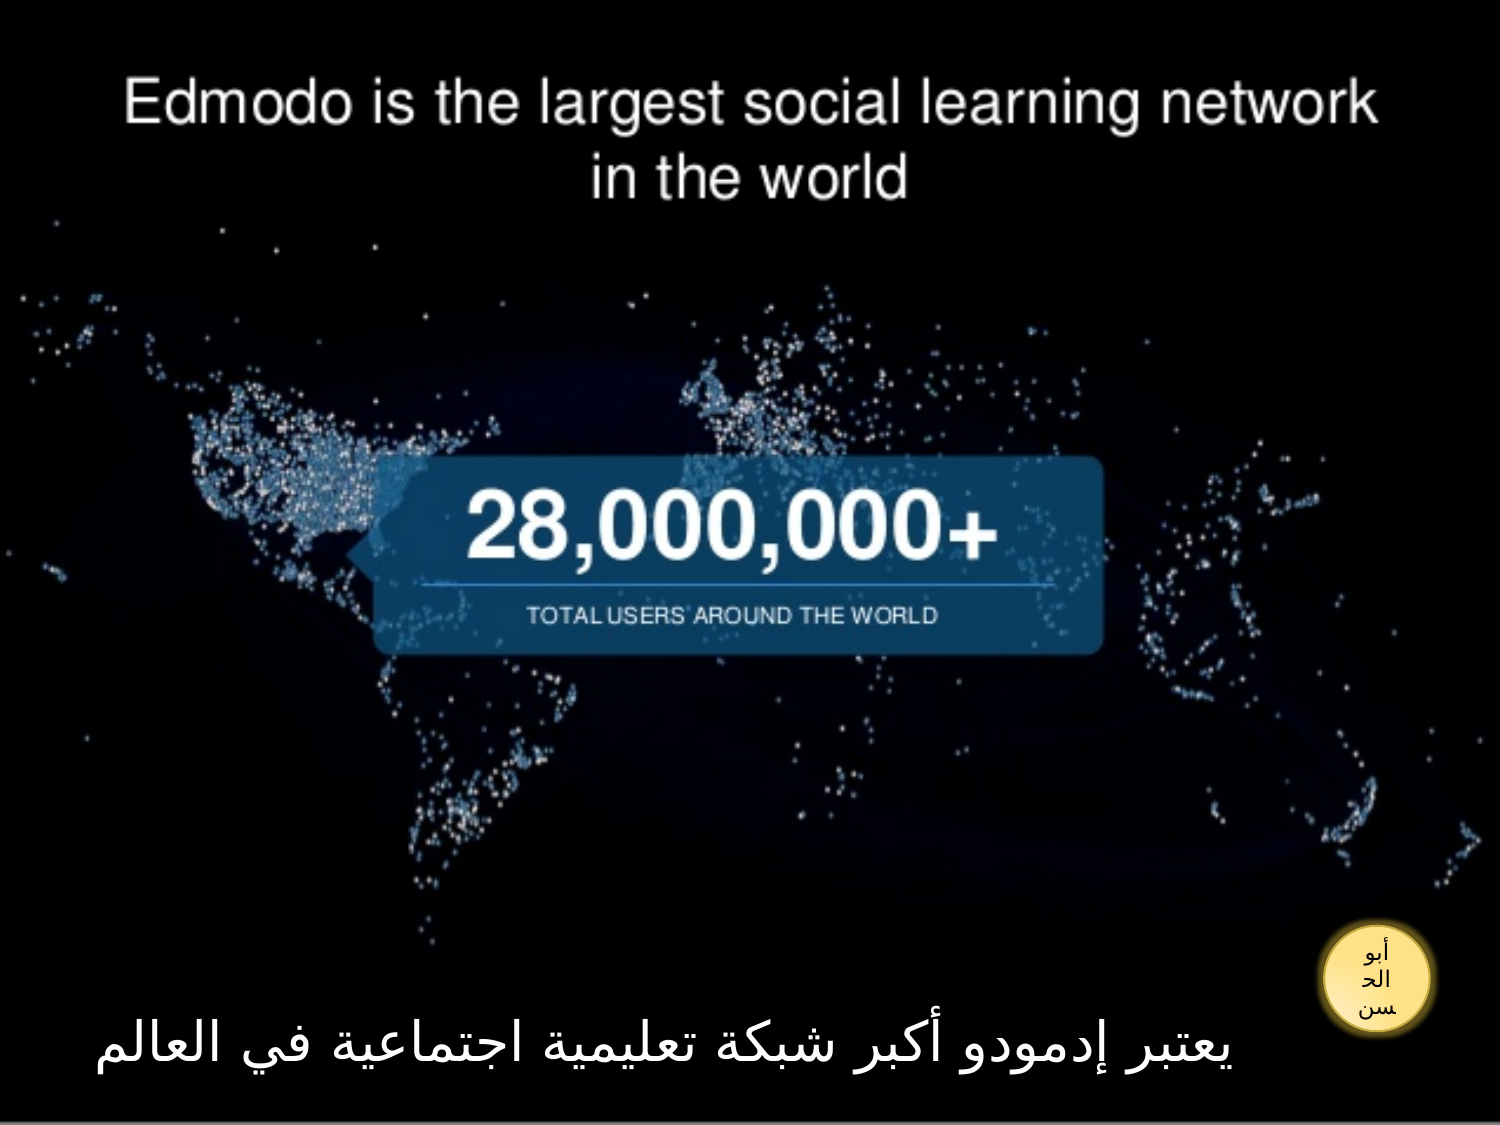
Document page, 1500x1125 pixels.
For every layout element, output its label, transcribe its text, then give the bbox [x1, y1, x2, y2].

text_box أبو الحسن [1324, 925, 1430, 1032]
title يعتبر إدمودو أكبر شبكة تعليمية اجتماعية في العالم [50, 974, 1279, 1105]
picture [0, 0, 1500, 1125]
